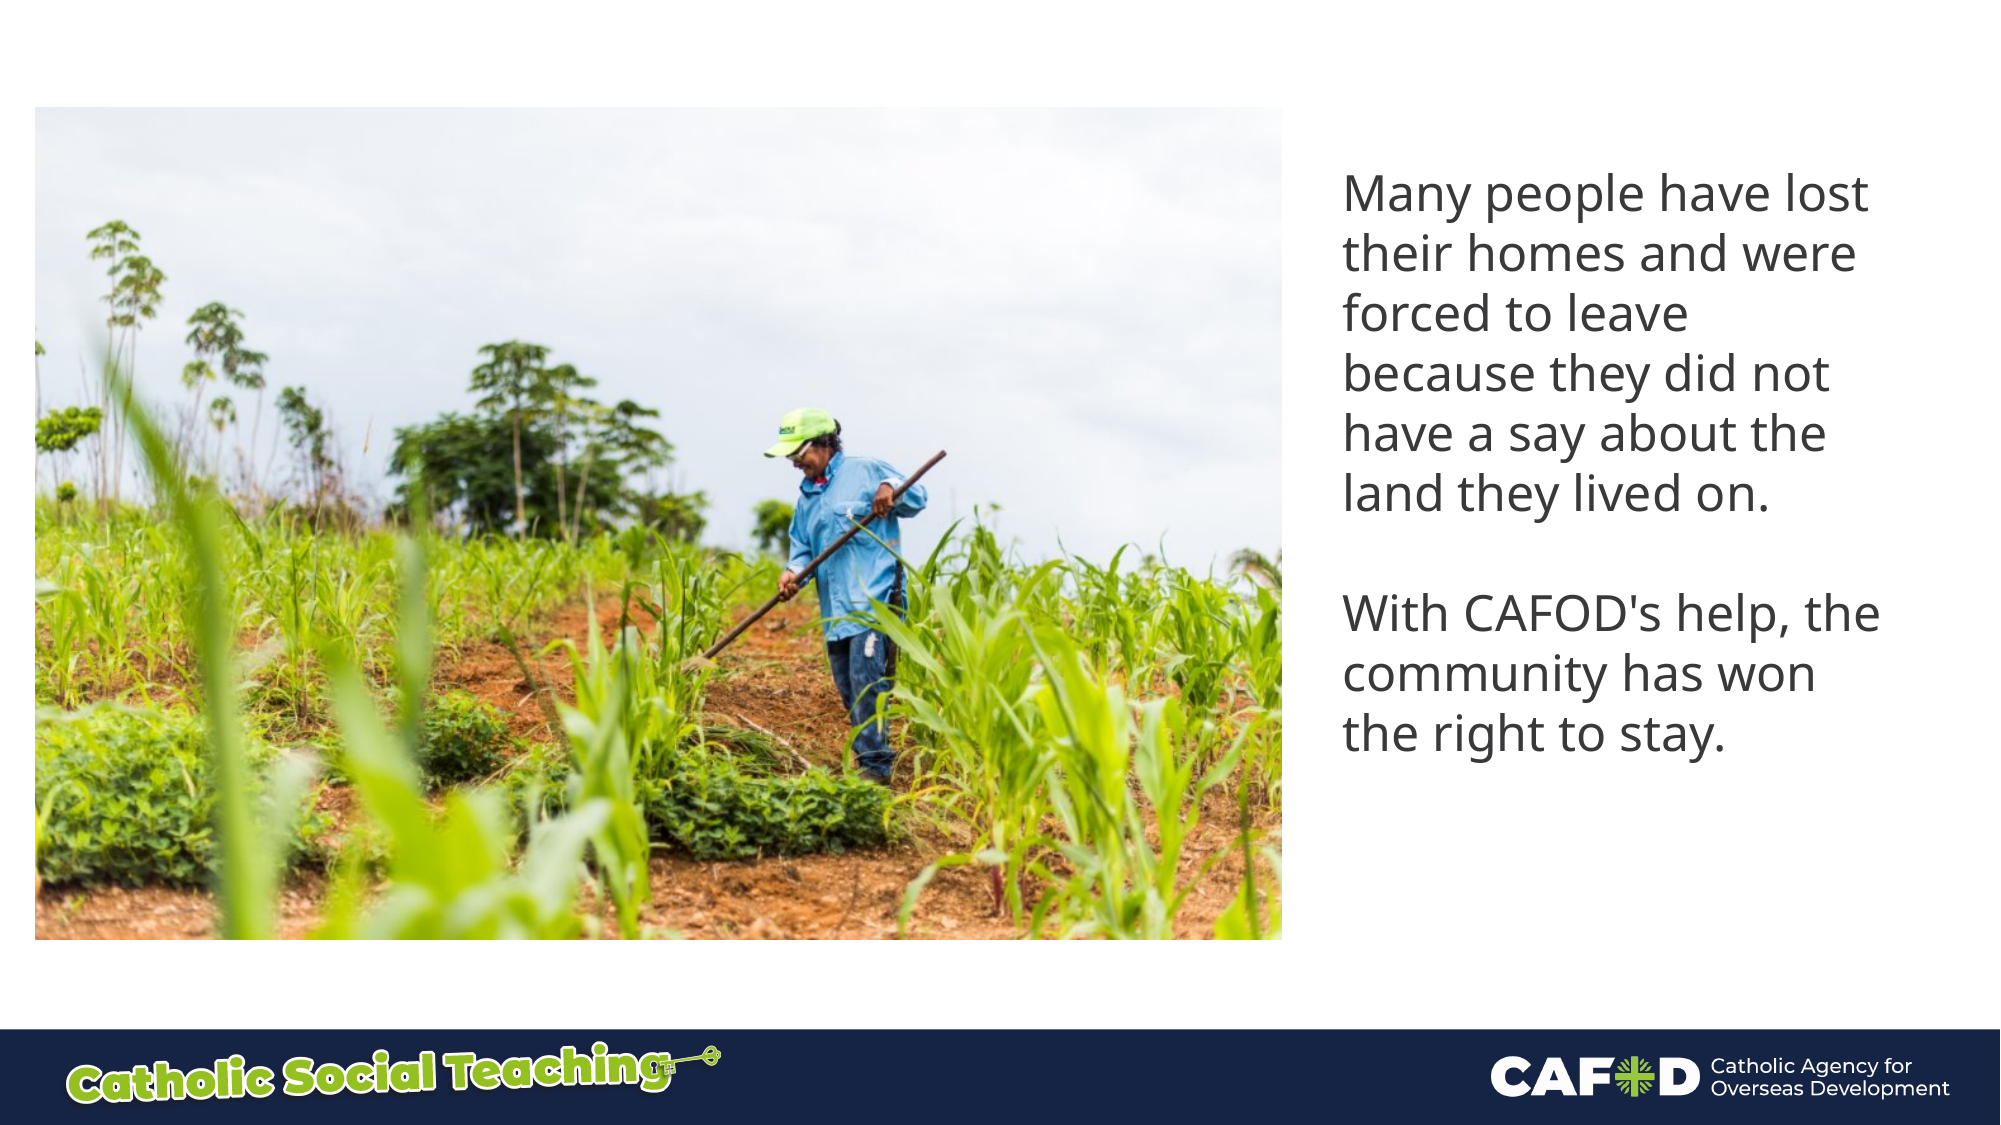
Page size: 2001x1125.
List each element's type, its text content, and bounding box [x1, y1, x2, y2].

picture [45, 1033, 733, 1121]
picture [1474, 1038, 1973, 1116]
picture [35, 107, 1282, 940]
text_box Many people have lost their homes and were forced to leave because they did not have a say about the land they lived on. With CAFOD's help, the community has won the right to stay. [1327, 153, 1898, 889]
